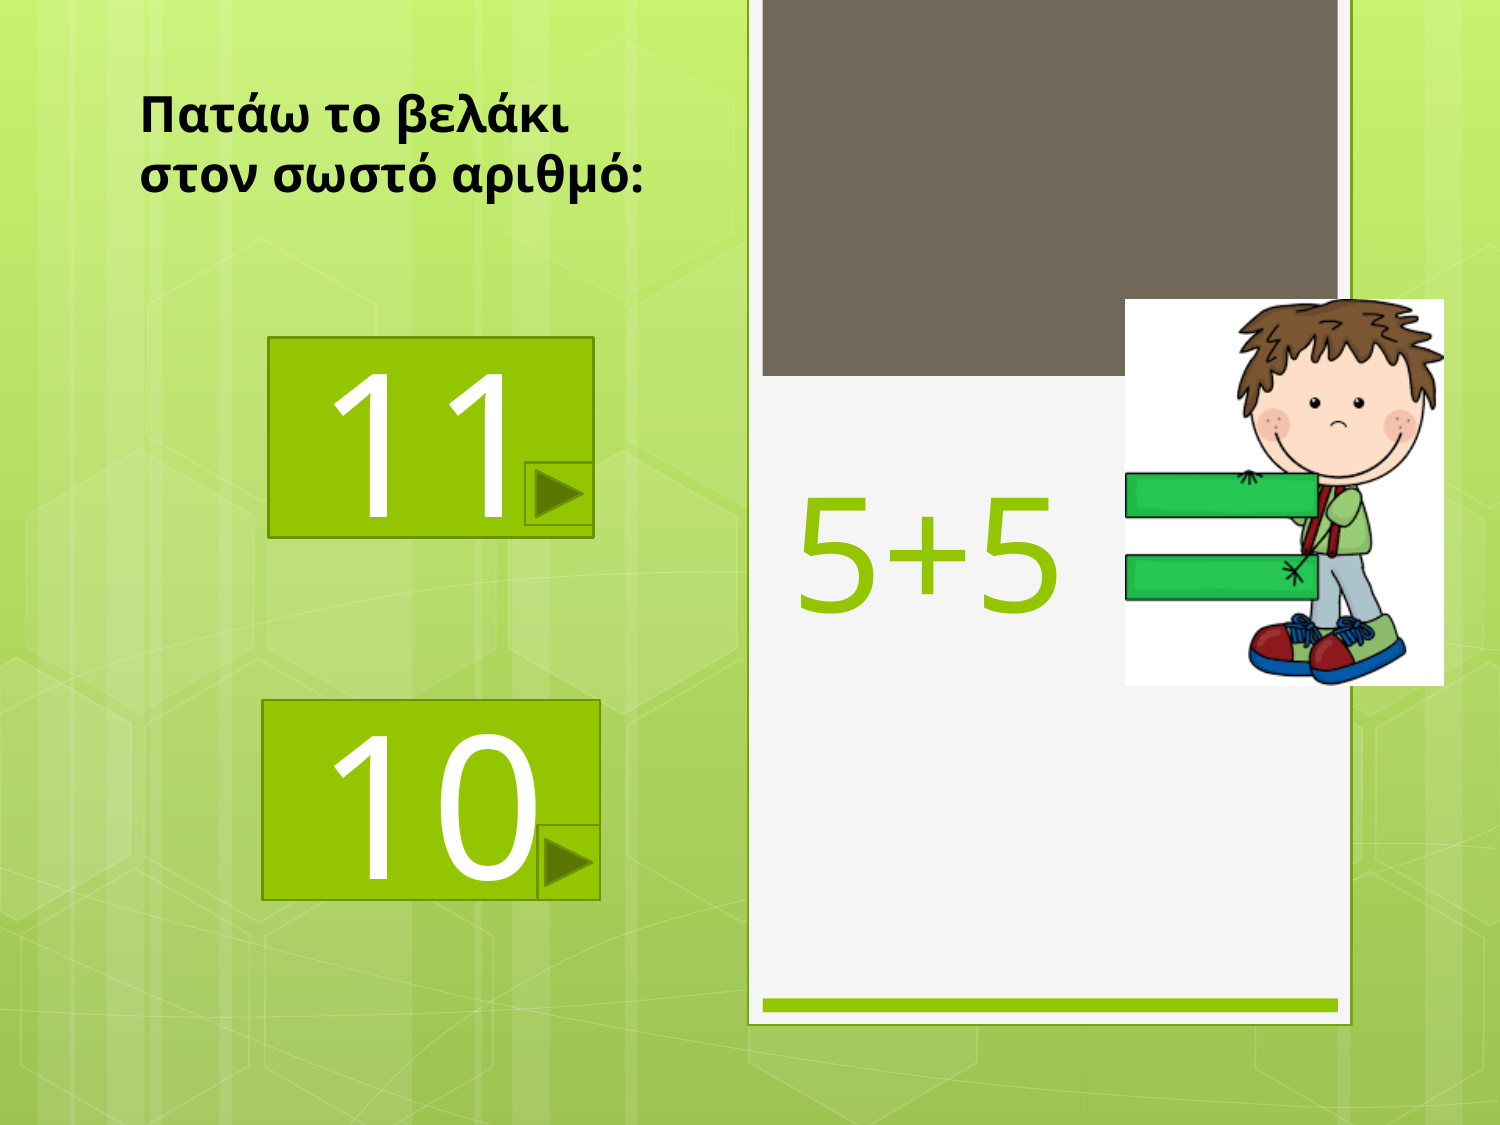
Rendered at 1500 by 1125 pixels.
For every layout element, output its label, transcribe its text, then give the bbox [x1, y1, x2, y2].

title 5+5 [776, 444, 1320, 724]
text_box 10 [261, 699, 601, 901]
text_box 11 [267, 336, 595, 539]
text_box [524, 461, 595, 526]
text_box [536, 824, 601, 901]
text_box Πατάω το βελάκι στον σωστό αριθμό: [124, 74, 713, 210]
picture [1124, 299, 1444, 687]
